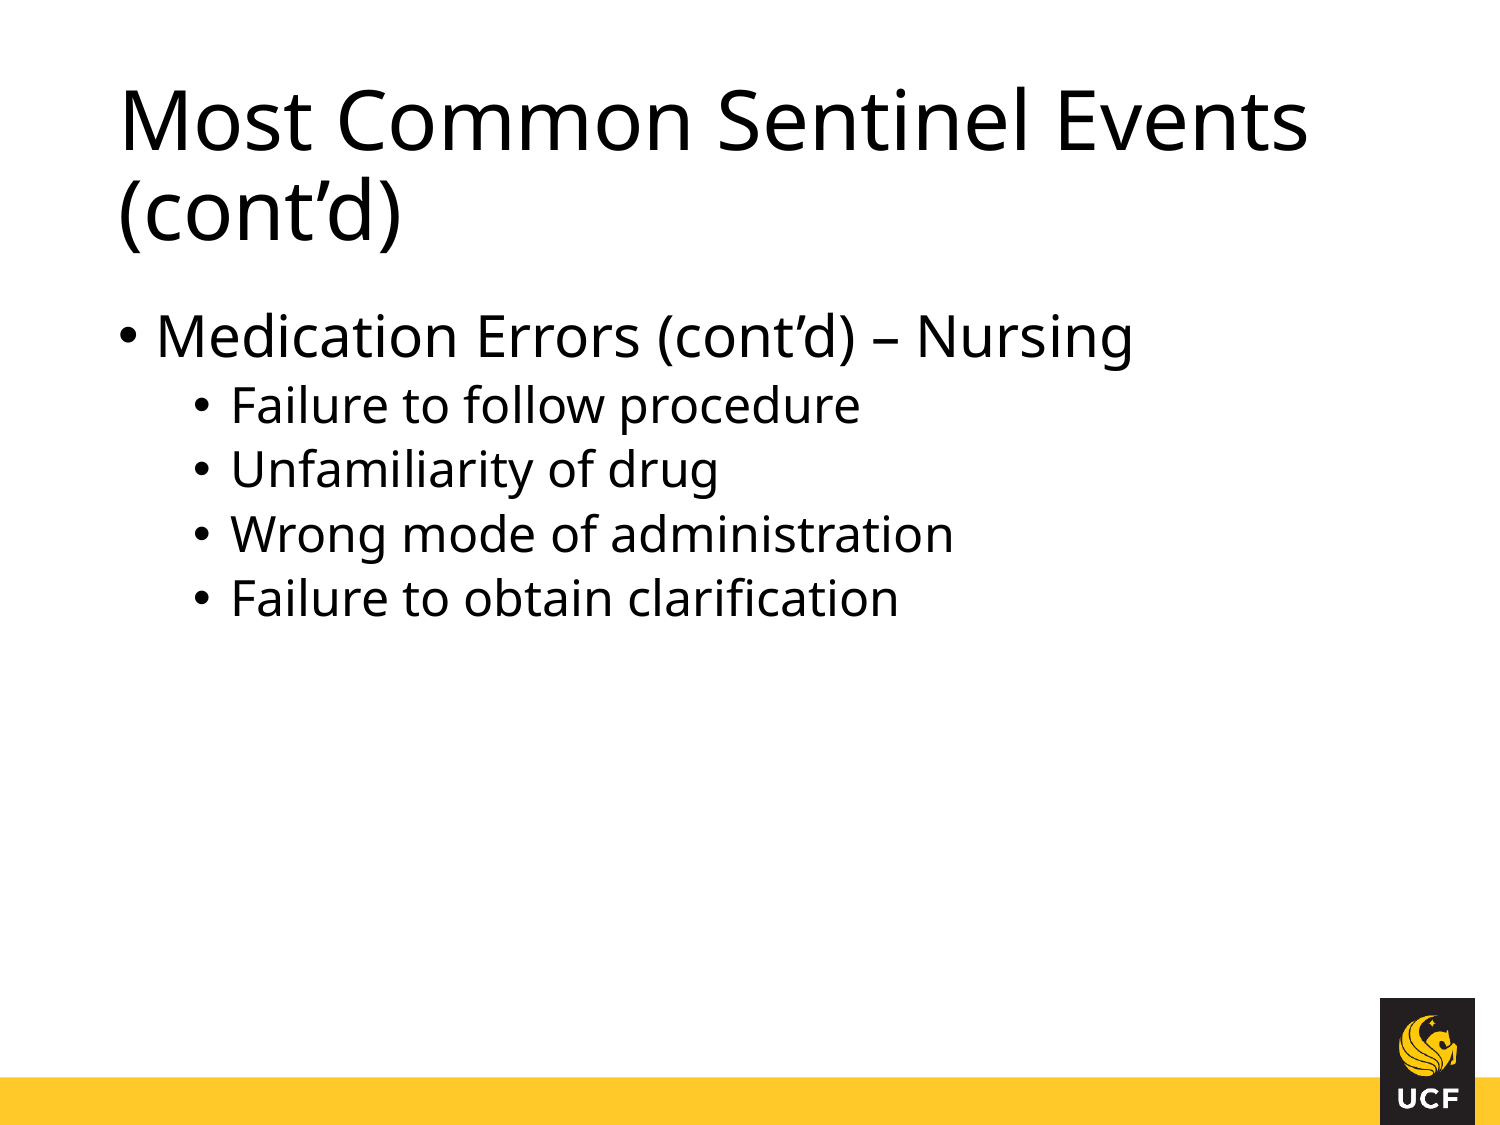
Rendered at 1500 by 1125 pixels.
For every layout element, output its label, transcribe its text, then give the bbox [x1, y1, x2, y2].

title Most Common Sentinel Events (cont’d) [103, 59, 1397, 278]
picture [1380, 998, 1475, 1125]
list Medication Errors (cont’d) – Nursing Failure to follow procedure Unfamiliarity of drug Wrong mode of administration Failure to obtain clarification [103, 299, 1397, 1014]
